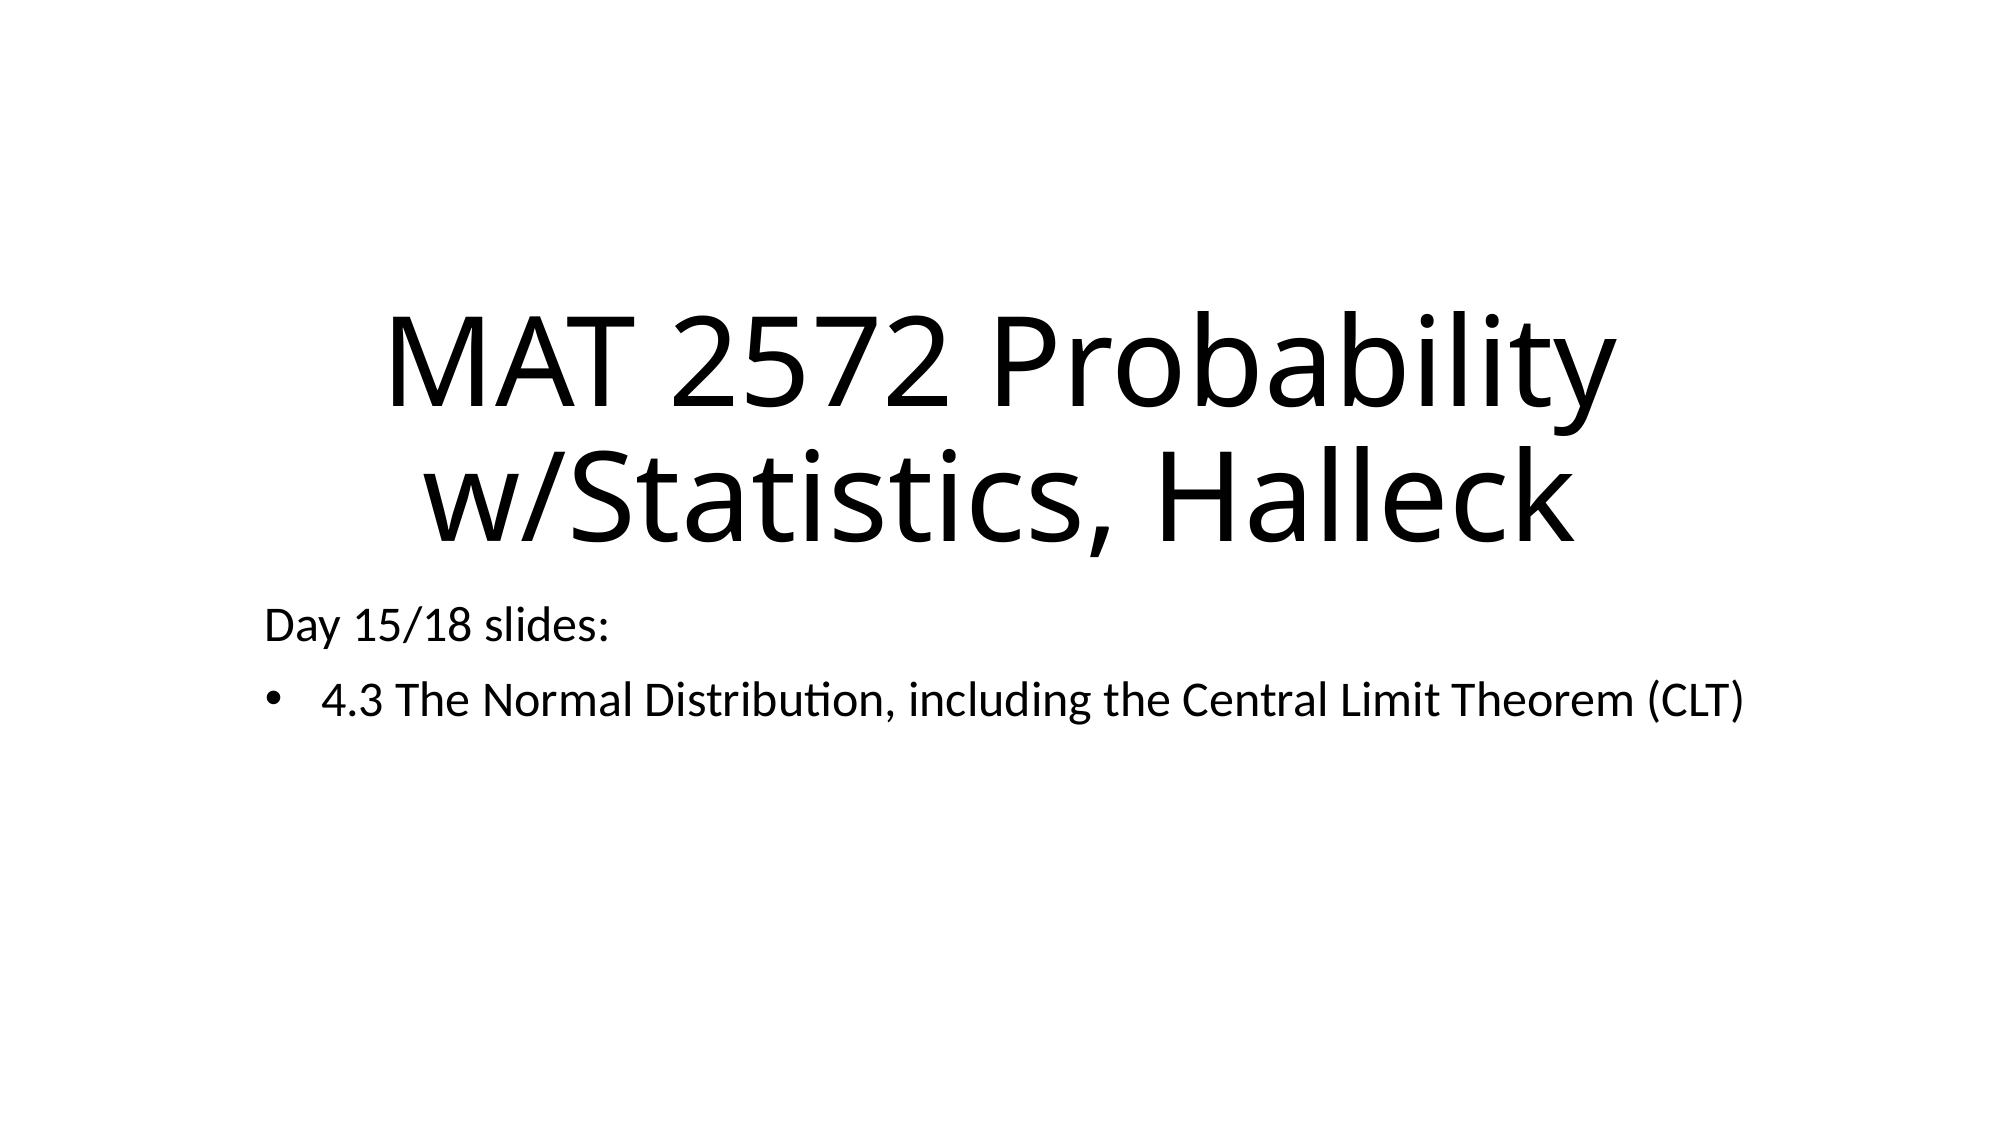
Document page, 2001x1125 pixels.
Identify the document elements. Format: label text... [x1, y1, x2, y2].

title MAT 2572 Probability w/Statistics, Halleck [249, 184, 1750, 576]
subtitle Day 15/18 slides: 4.3 The Normal Distribution, including the Central Limit Theorem (CLT) [249, 590, 1805, 863]
